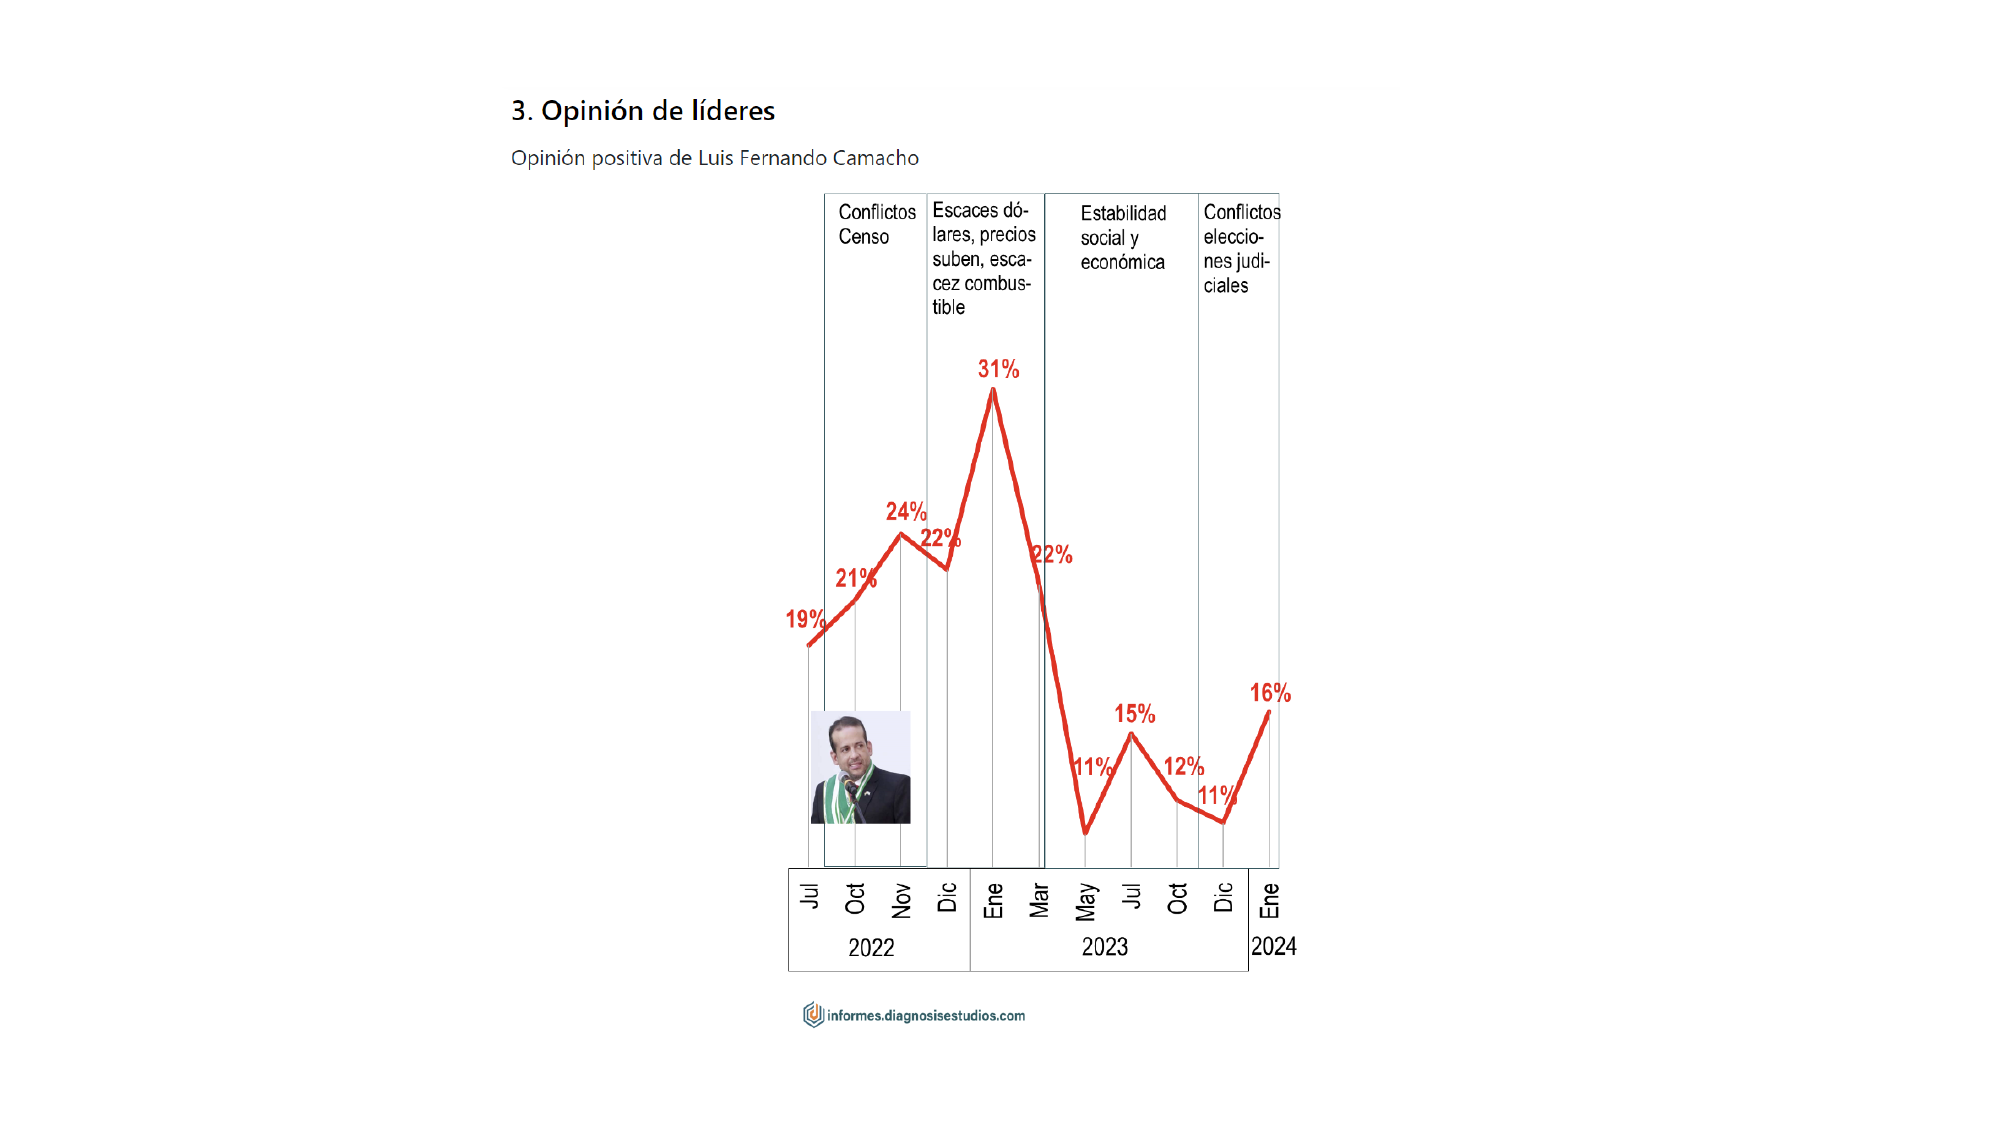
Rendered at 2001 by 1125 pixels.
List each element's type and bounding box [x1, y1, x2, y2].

picture [502, 87, 1400, 1037]
